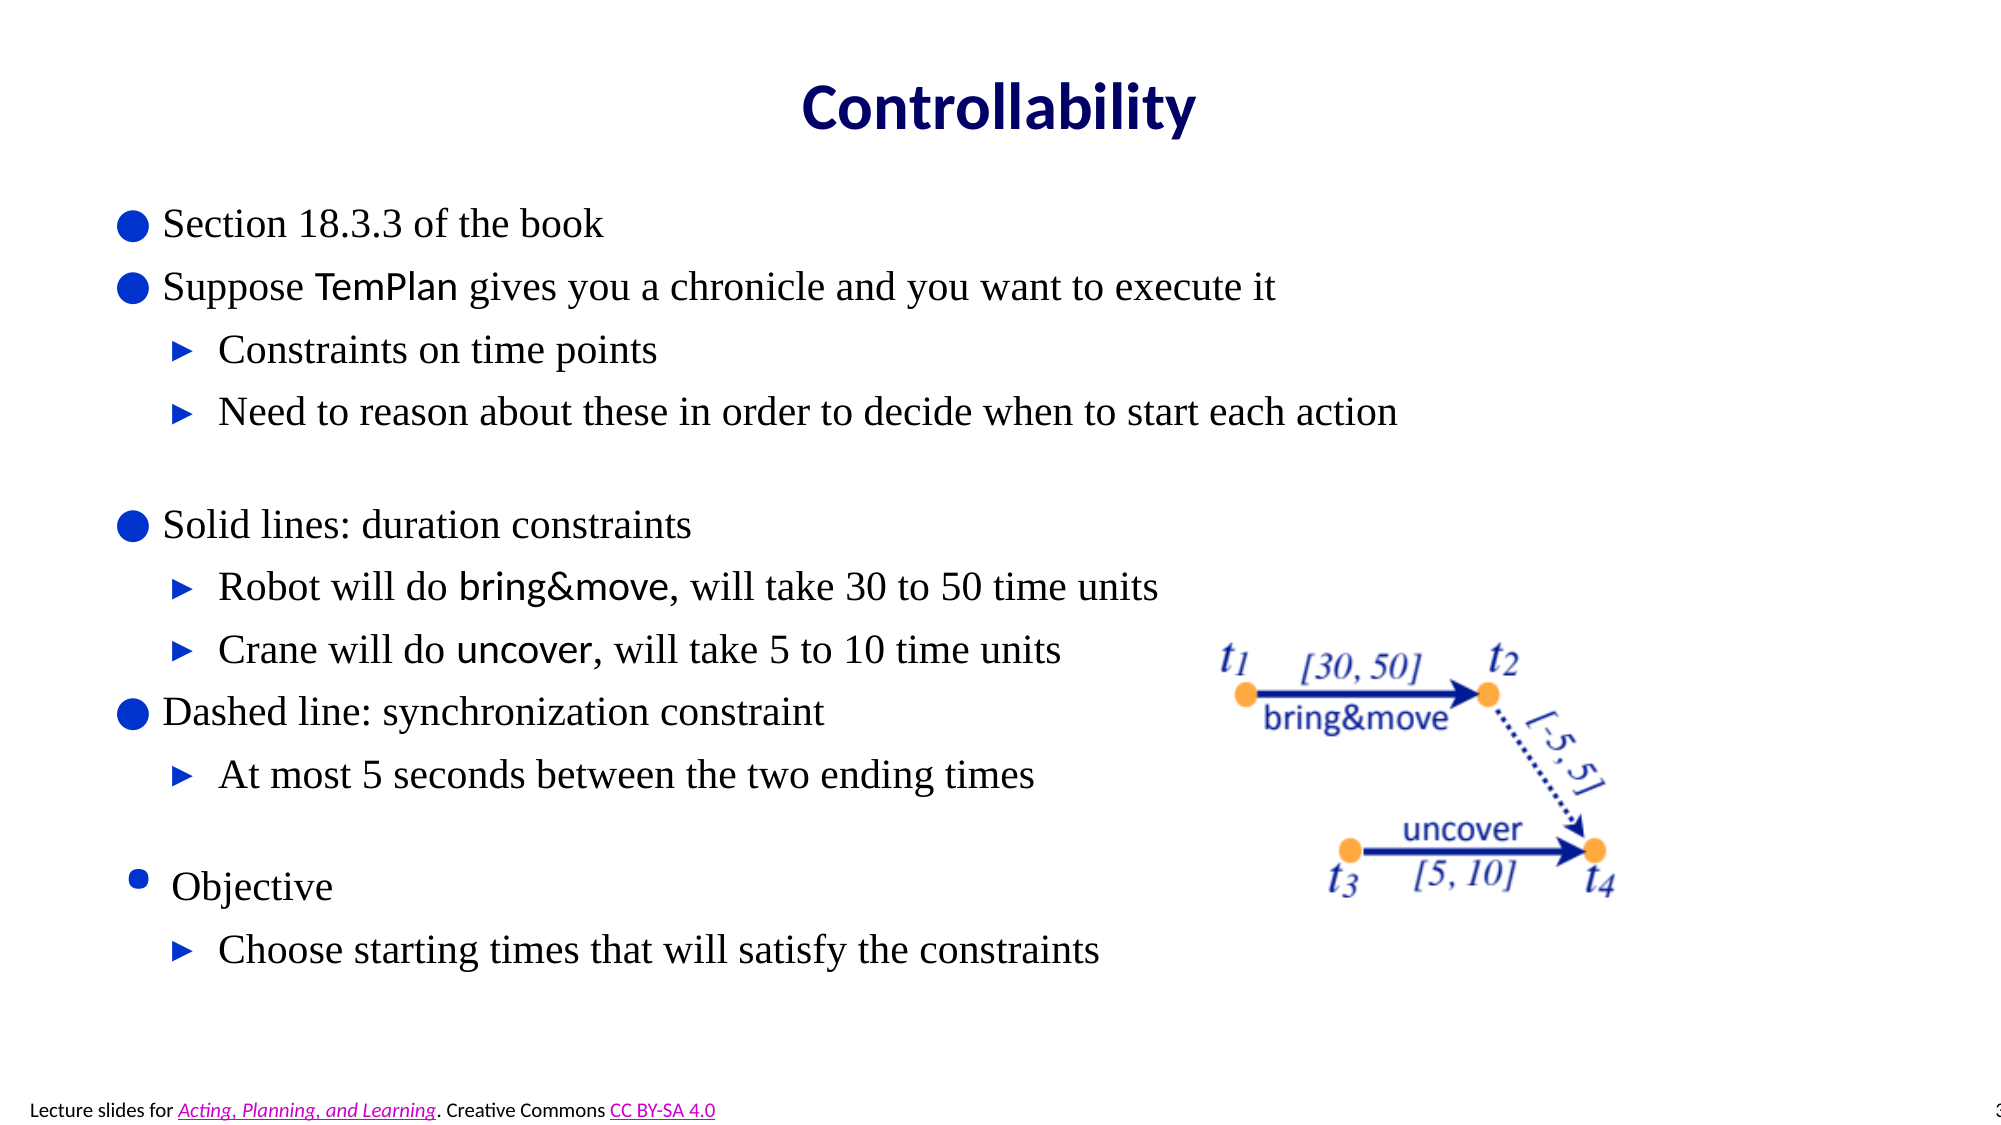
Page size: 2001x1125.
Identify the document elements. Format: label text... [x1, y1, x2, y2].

picture [1201, 622, 1631, 914]
title Controllability [32, 16, 1968, 151]
list Section 18.3.3 of the book Suppose TemPlan gives you a chronicle and you want to execute it Constraints on time points Need to reason about these in order to decide when to start each action Solid lines: duration constraints Robot will do bring&move, will take 30 to 50 time units Crane will do uncover, will take 5 to 10 time units Dashed line: synchronization constraint At most 5 seconds between the two ending times Objective Choose starting times that will satisfy the constraints [99, 188, 1901, 1057]
